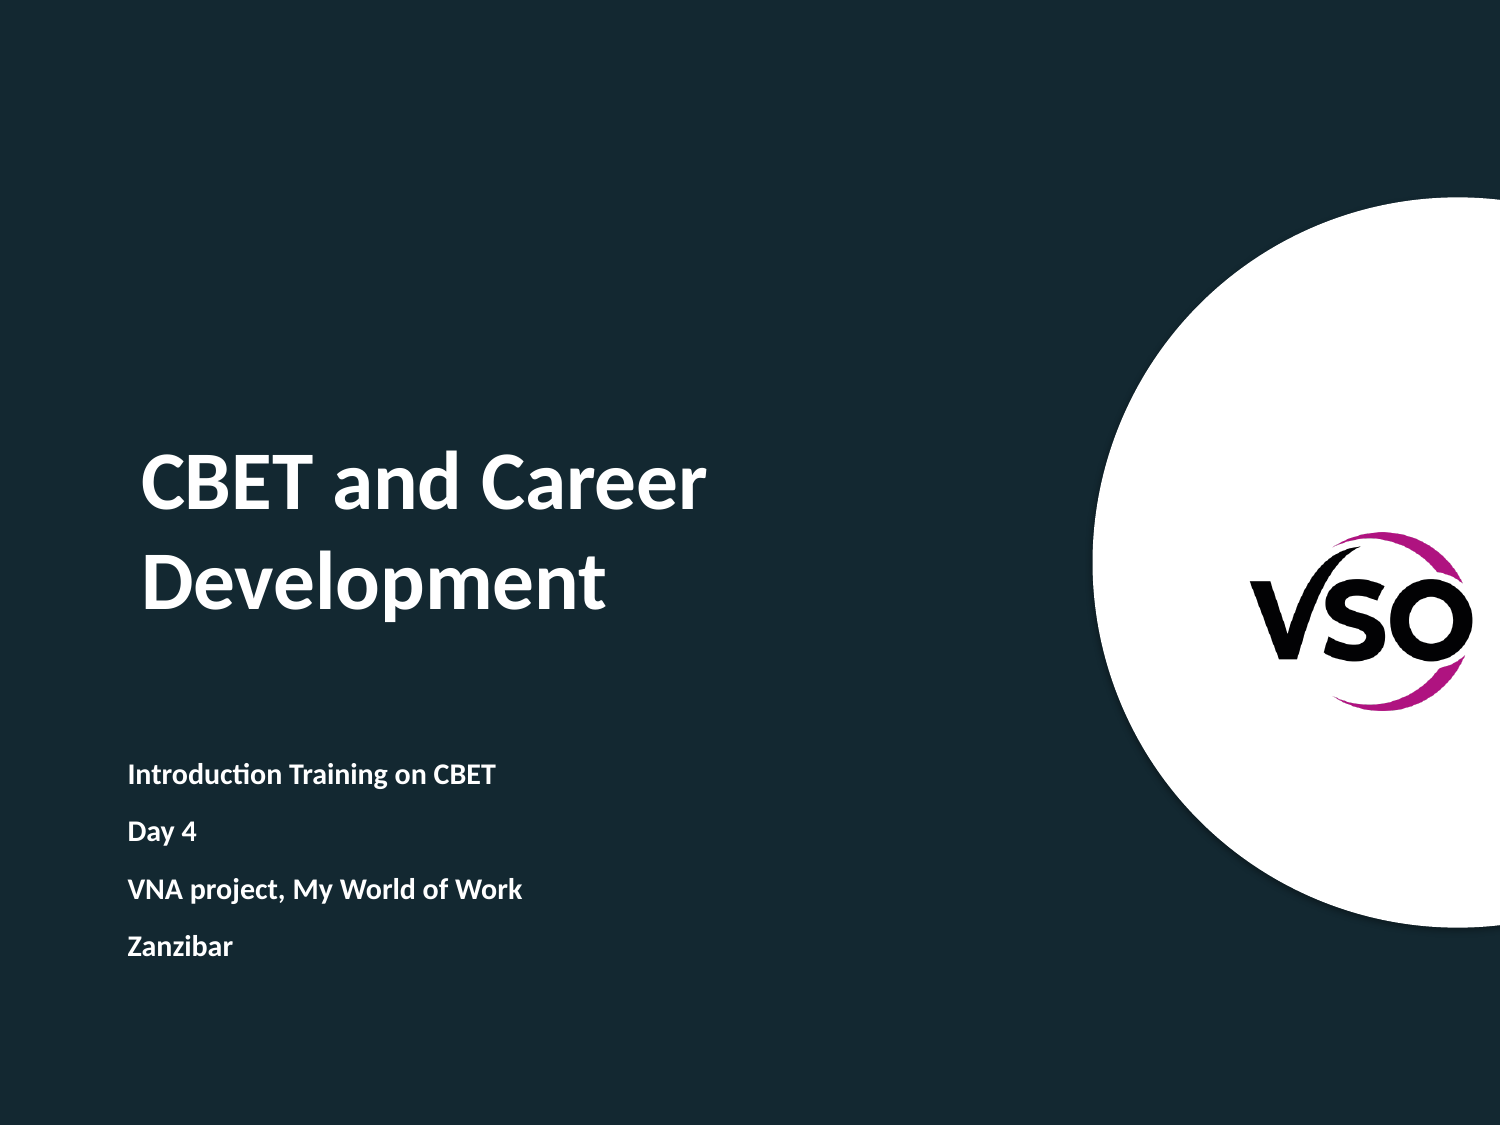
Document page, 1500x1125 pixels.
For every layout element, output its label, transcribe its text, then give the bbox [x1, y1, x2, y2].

text_box Introduction Training on CBET Day 4 VNA project, My World of Work Zanzibar [112, 753, 903, 972]
title CBET and Career Development [126, 453, 1071, 600]
picture [1210, 501, 1500, 739]
text_box [1091, 196, 1500, 929]
